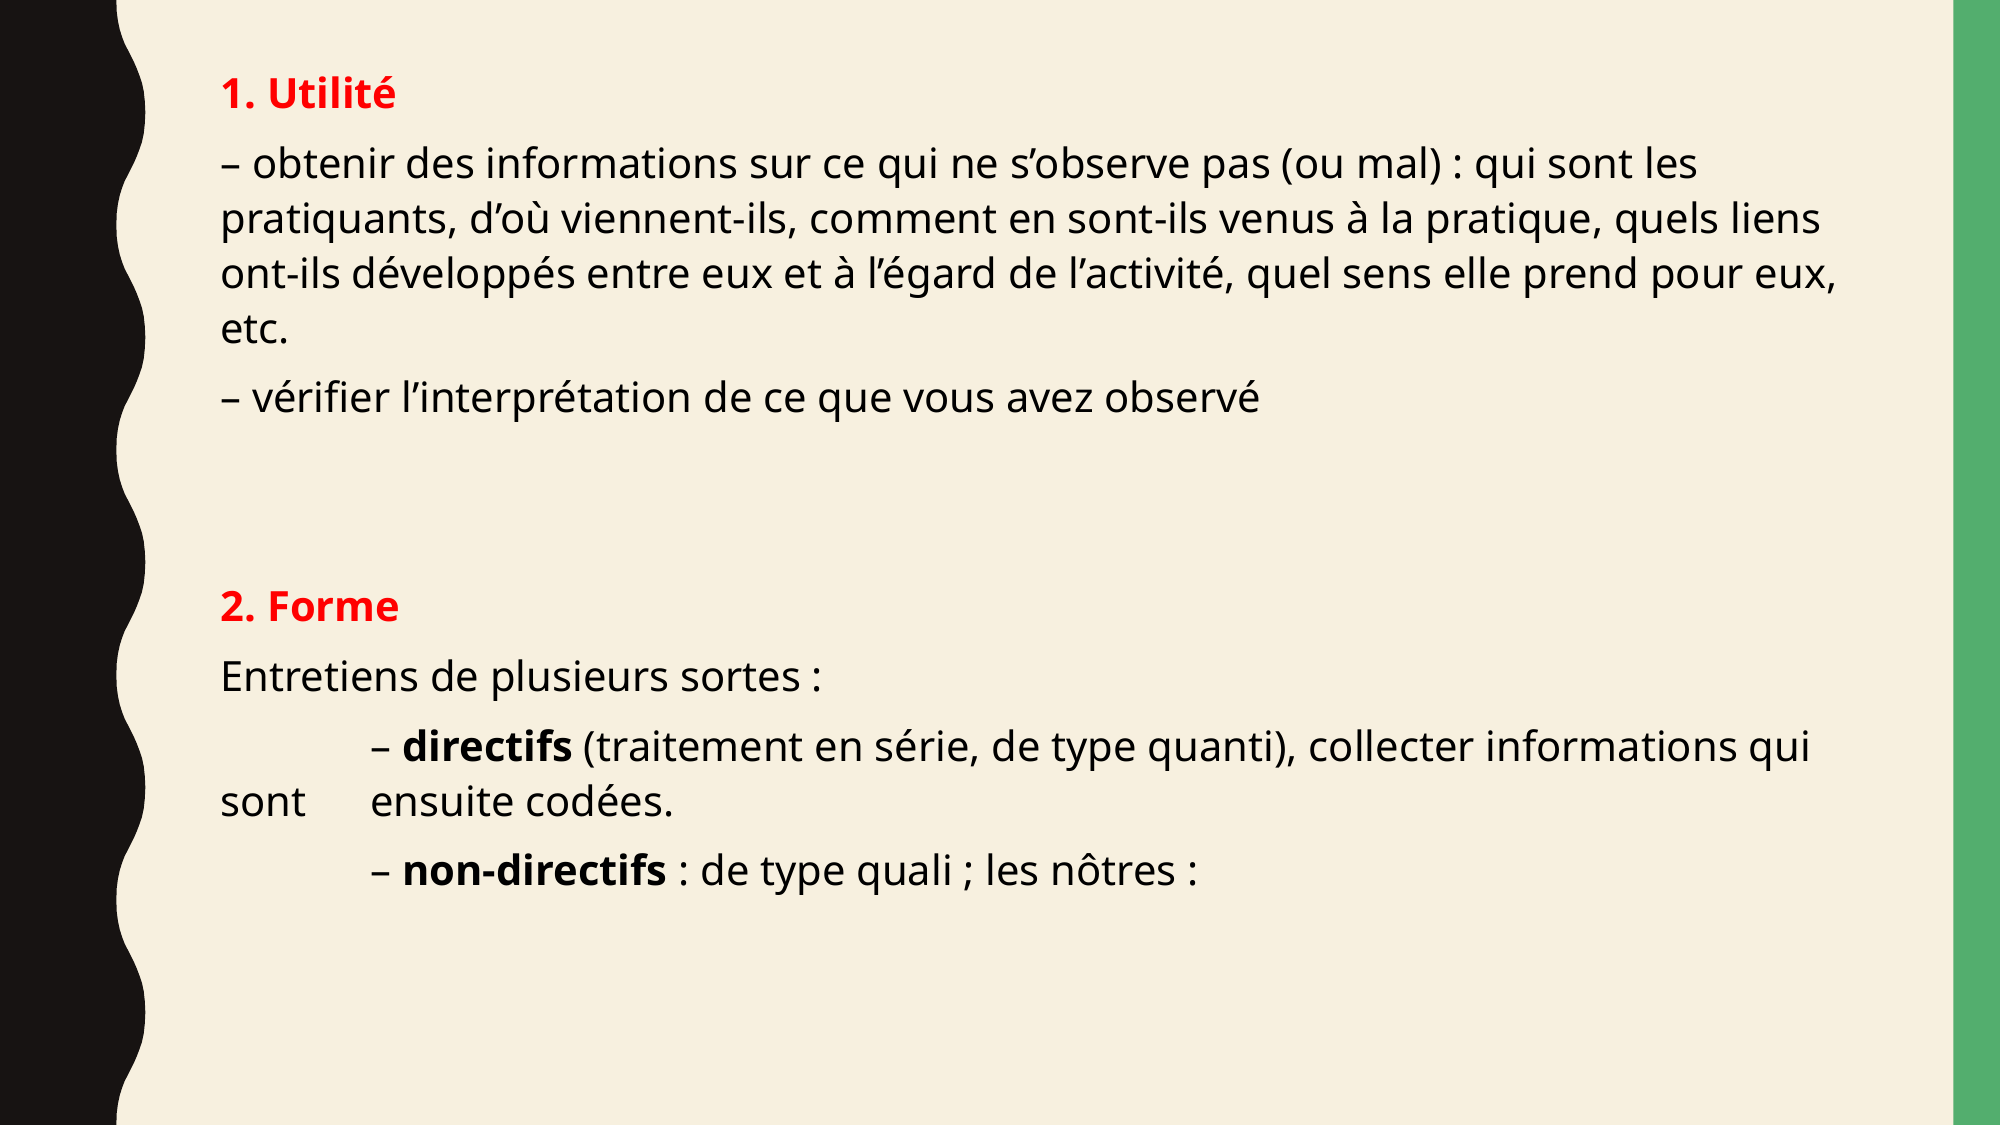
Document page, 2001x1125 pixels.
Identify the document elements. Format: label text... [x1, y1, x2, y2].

list 1. Utilité – obtenir des informations sur ce qui ne s’observe pas (ou mal) : qui sont les pratiquants, d’où viennent-ils, comment en sont-ils venus à la pratique, quels liens ont-ils développés entre eux et à l’égard de l’activité, quel sens elle prend pour eux, etc. – vérifier l’interprétation de ce que vous avez observé 2. Forme Entretiens de plusieurs sortes : – directifs (traitement en série, de type quanti), collecter informations qui sont ensuite codées. – non-directifs : de type quali ; les nôtres : [205, 54, 1909, 1053]
